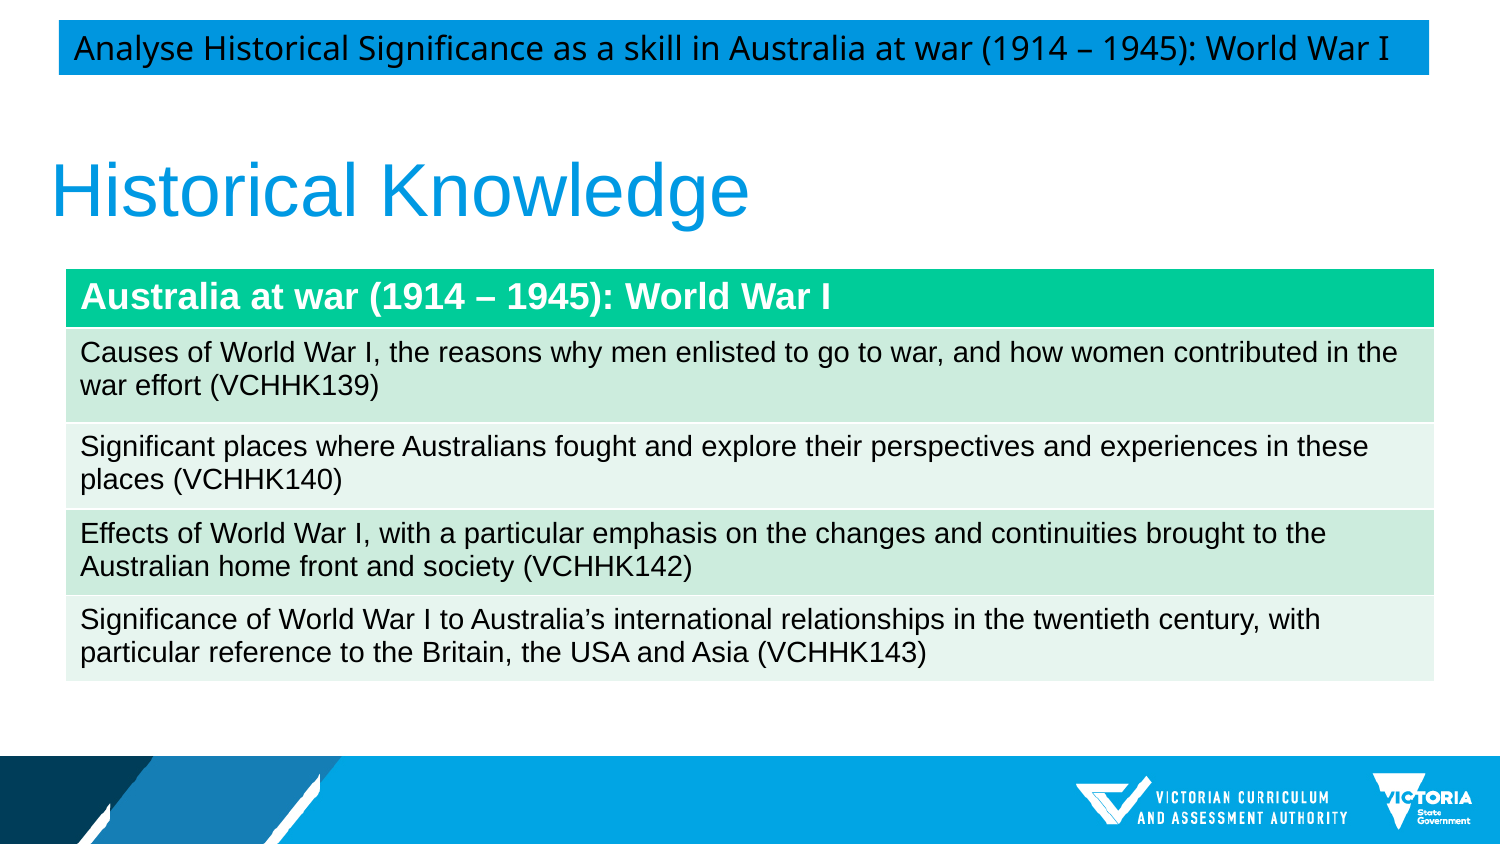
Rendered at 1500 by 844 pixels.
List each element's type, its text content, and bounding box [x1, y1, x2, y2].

picture [1374, 774, 1425, 828]
picture [1320, 792, 1327, 802]
picture [1214, 792, 1219, 802]
table_cell Effects of World War I, with a particular emphasis on the changes and continuities brought to the Australian home front and society (VCHHK142) [66, 510, 1434, 595]
table_cell Significance of World War I to Australia’s international relationships in the twentieth century, with particular reference to the Britain, the USA and Asia (VCHHK143) [66, 596, 1434, 681]
picture [1224, 792, 1229, 802]
picture [1199, 792, 1204, 803]
picture [1460, 793, 1471, 803]
picture [1201, 812, 1205, 823]
picture [1299, 812, 1303, 823]
picture [1426, 792, 1452, 804]
text_box Analyse Historical Significance as a skill in Australia at war (1914 – 1945): World War I [58, 20, 1430, 75]
picture [1077, 777, 1150, 824]
picture [1281, 812, 1286, 823]
title Historical Knowledge [35, 116, 1465, 257]
picture [1249, 812, 1254, 823]
picture [1302, 792, 1306, 803]
picture [1308, 814, 1313, 823]
picture [1149, 813, 1153, 823]
table_cell Causes of World War I, the reasons why men enlisted to go to war, and how women contributed in the war effort (VCHHK139) [66, 329, 1434, 422]
picture [1318, 812, 1322, 823]
picture [1268, 792, 1272, 802]
picture [1258, 812, 1262, 823]
picture [1190, 792, 1194, 802]
table_cell Significant places where Australians fought and explore their perspectives and experiences in these places (VCHHK140) [66, 424, 1434, 508]
table_header Australia at war (1914 – 1945): World War I [66, 269, 1434, 327]
picture [0, 0, 1500, 844]
picture [1229, 813, 1235, 823]
picture [1240, 812, 1244, 823]
